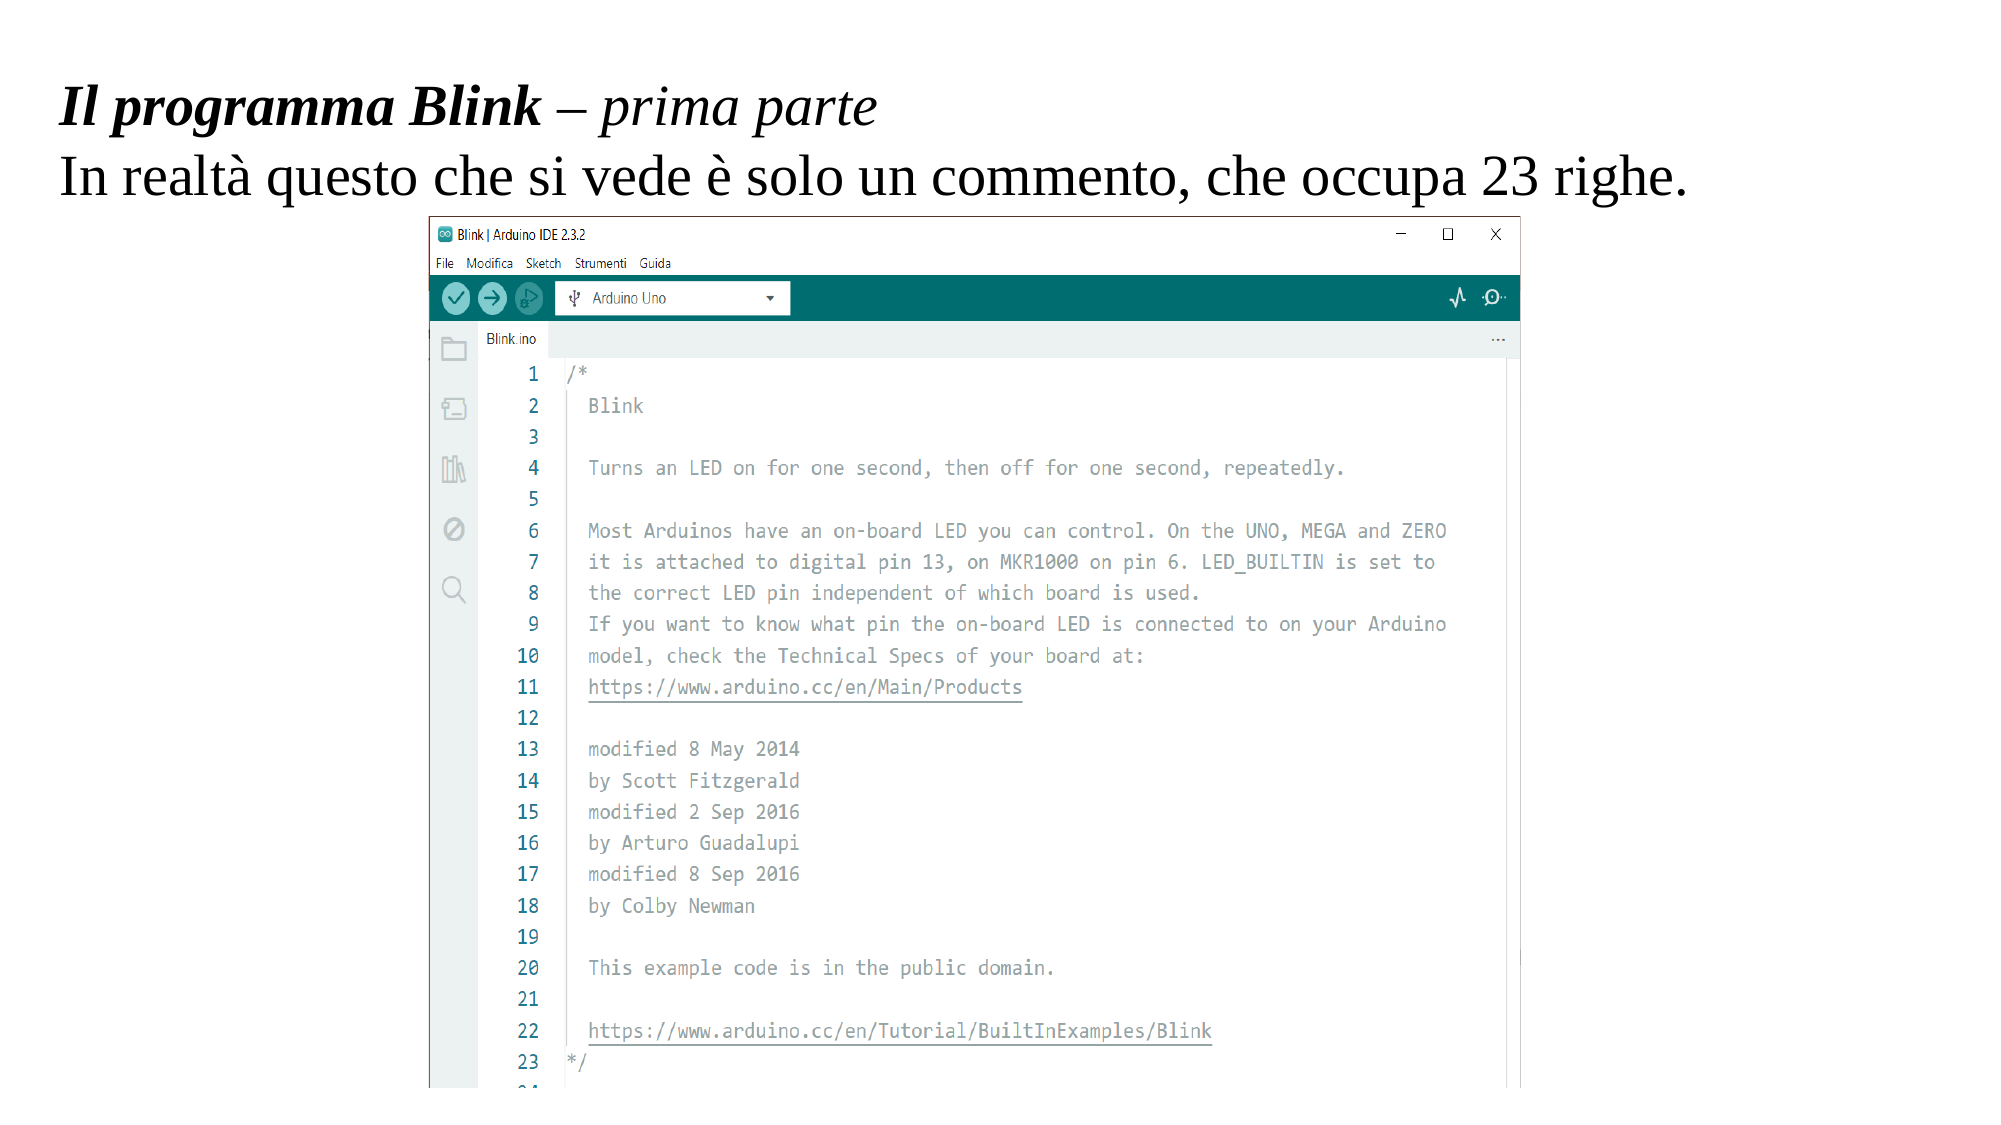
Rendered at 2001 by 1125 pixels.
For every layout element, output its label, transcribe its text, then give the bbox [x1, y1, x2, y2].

text_box Il programma Blink – prima parte In realtà questo che si vede è solo un commento, che occupa 23 righe. [45, 59, 1955, 215]
picture [428, 216, 1521, 1088]
